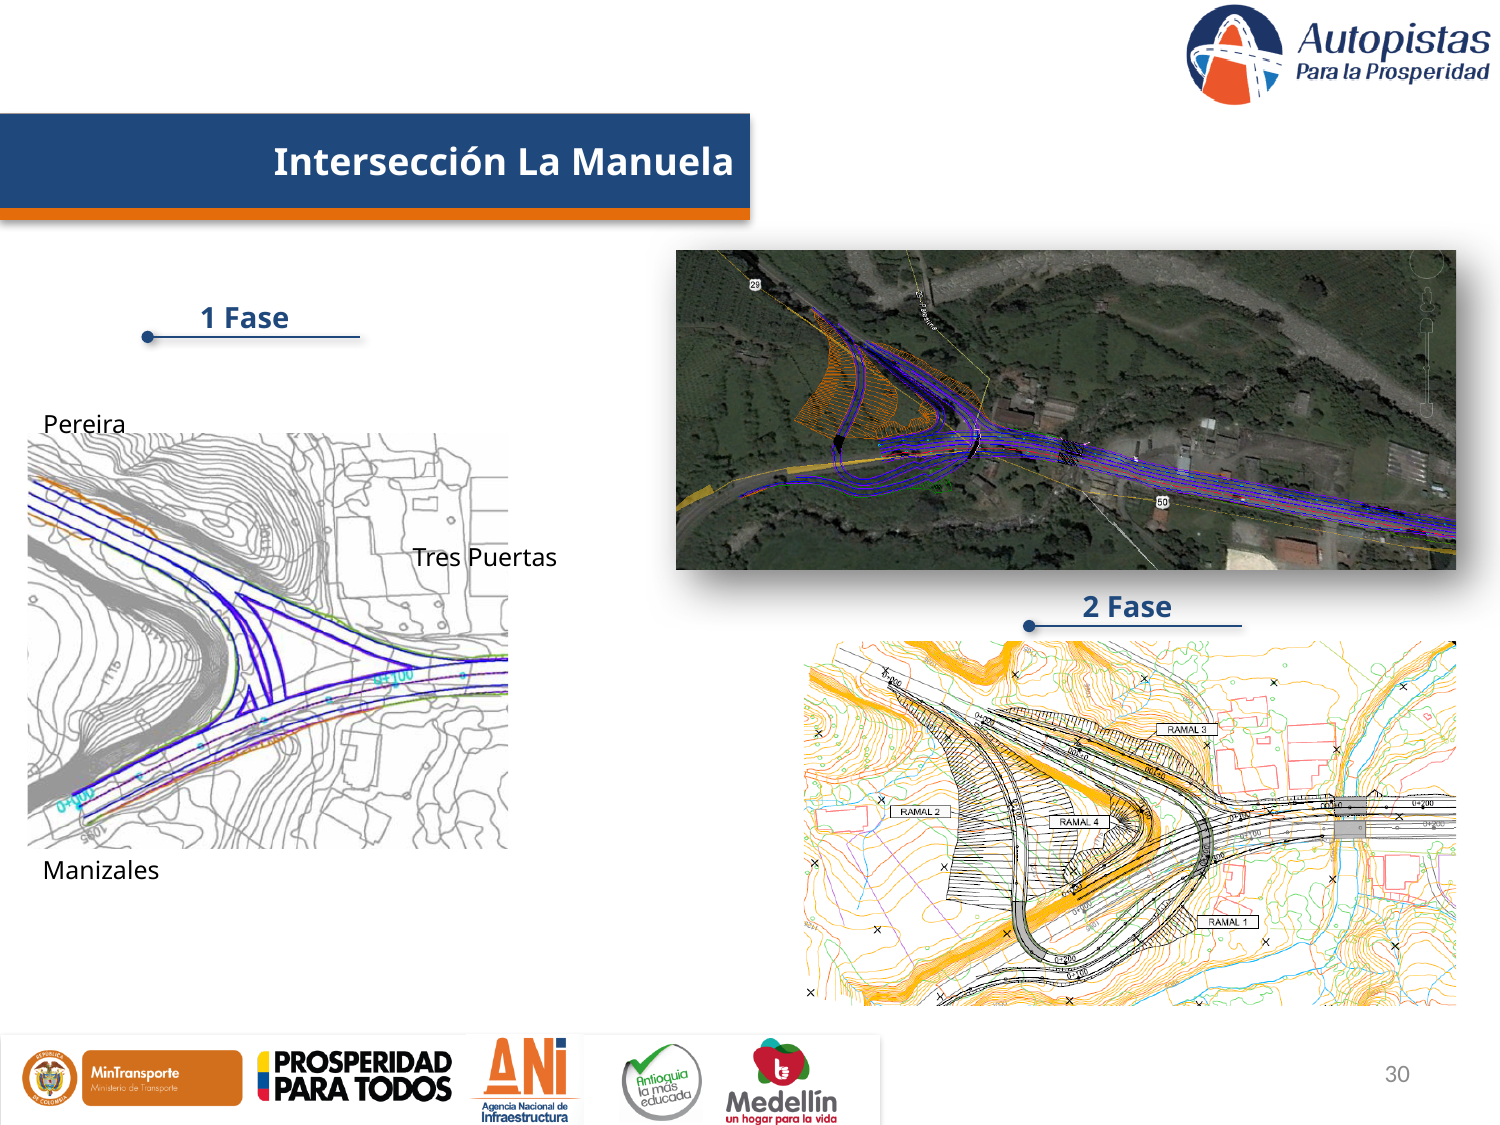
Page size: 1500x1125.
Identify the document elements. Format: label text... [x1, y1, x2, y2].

text_box 1 Fase [165, 291, 324, 336]
picture [27, 433, 509, 850]
picture [675, 250, 1457, 570]
text_box Tres Puertas [513, 534, 573, 579]
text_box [0, 1034, 881, 1125]
text_box 2 Fase [997, 580, 1258, 631]
text_box [0, 210, 752, 222]
picture [1174, 0, 1500, 112]
text_box Pereira [28, 401, 142, 432]
slide_number 30 [1074, 1042, 1425, 1103]
text_box Manizales [27, 857, 175, 893]
picture [803, 641, 1457, 1006]
text_box Intersección La Manuela [0, 111, 752, 210]
